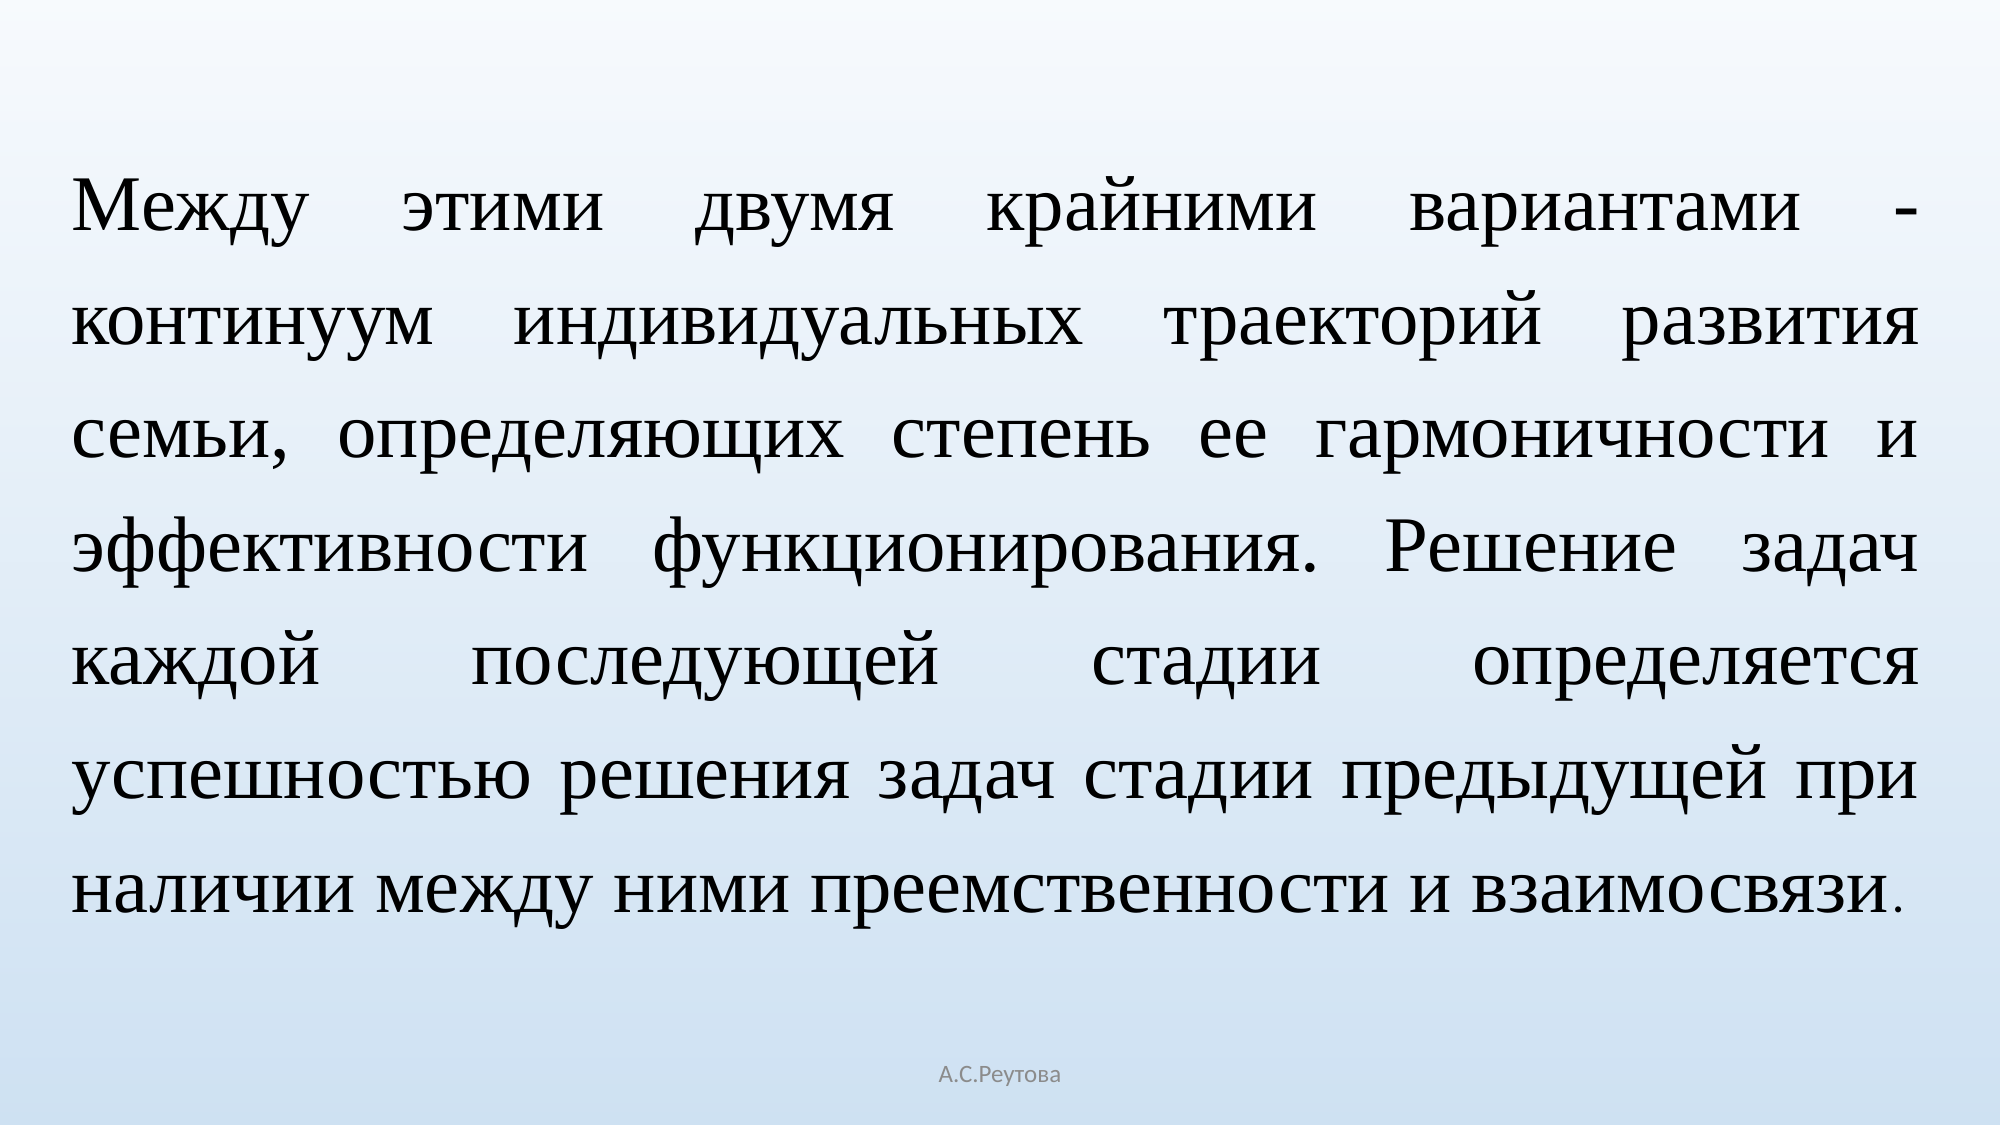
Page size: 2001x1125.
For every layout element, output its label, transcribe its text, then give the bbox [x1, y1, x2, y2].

list Между этими двумя крайними вариантами - континуум индивидуальных траекторий развития семьи, определяющих степень ее гармоничности и эффективности функционирования. Решение задач каждой последующей стадии определяется успешностью решения задач стадии предыдущей при наличии между ними преемственности и взаимосвязи. [56, 125, 1937, 1025]
footer А.С.Реутова [662, 1042, 1338, 1103]
